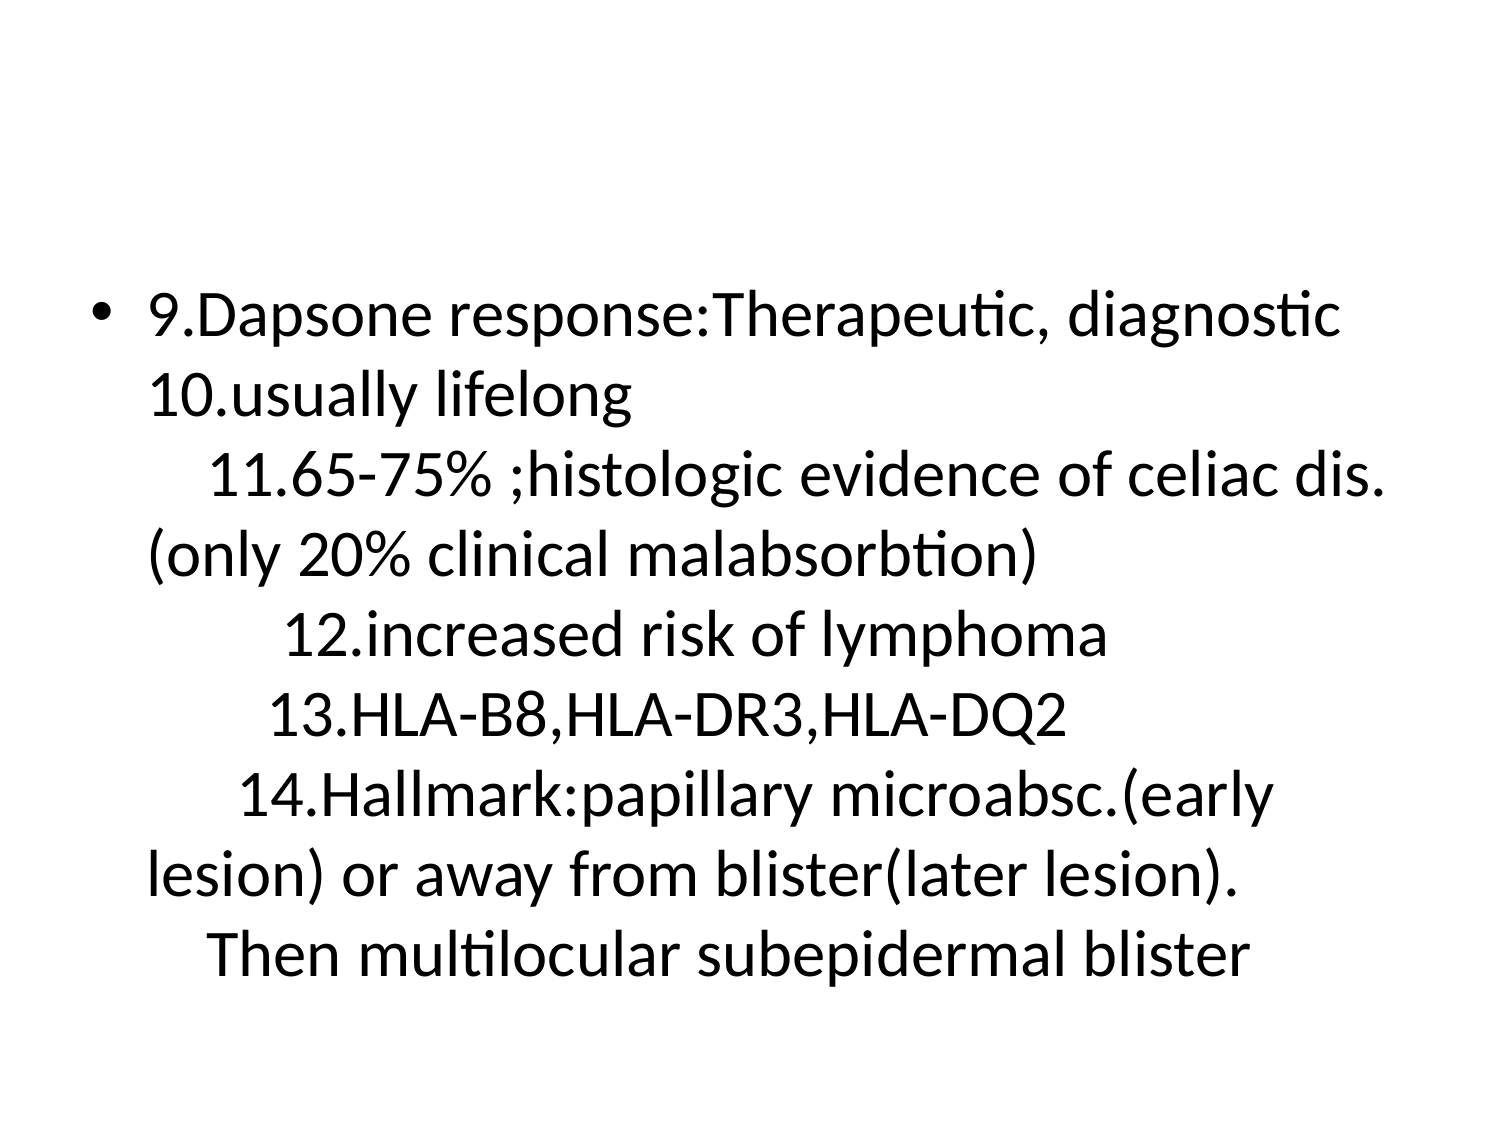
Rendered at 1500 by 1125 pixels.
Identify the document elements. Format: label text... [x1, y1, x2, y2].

list 9.Dapsone response:Therapeutic, diagnostic 10.usually lifelong 11.65-75% ;histologic evidence of celiac dis. (only 20% clinical malabsorbtion) 12.increased risk of lymphoma 13.HLA-B8,HLA-DR3,HLA-DQ2 14.Hallmark:papillary microabsc.(early lesion) or away from blister(later lesion). Then multilocular subepidermal blister [75, 262, 1425, 1005]
